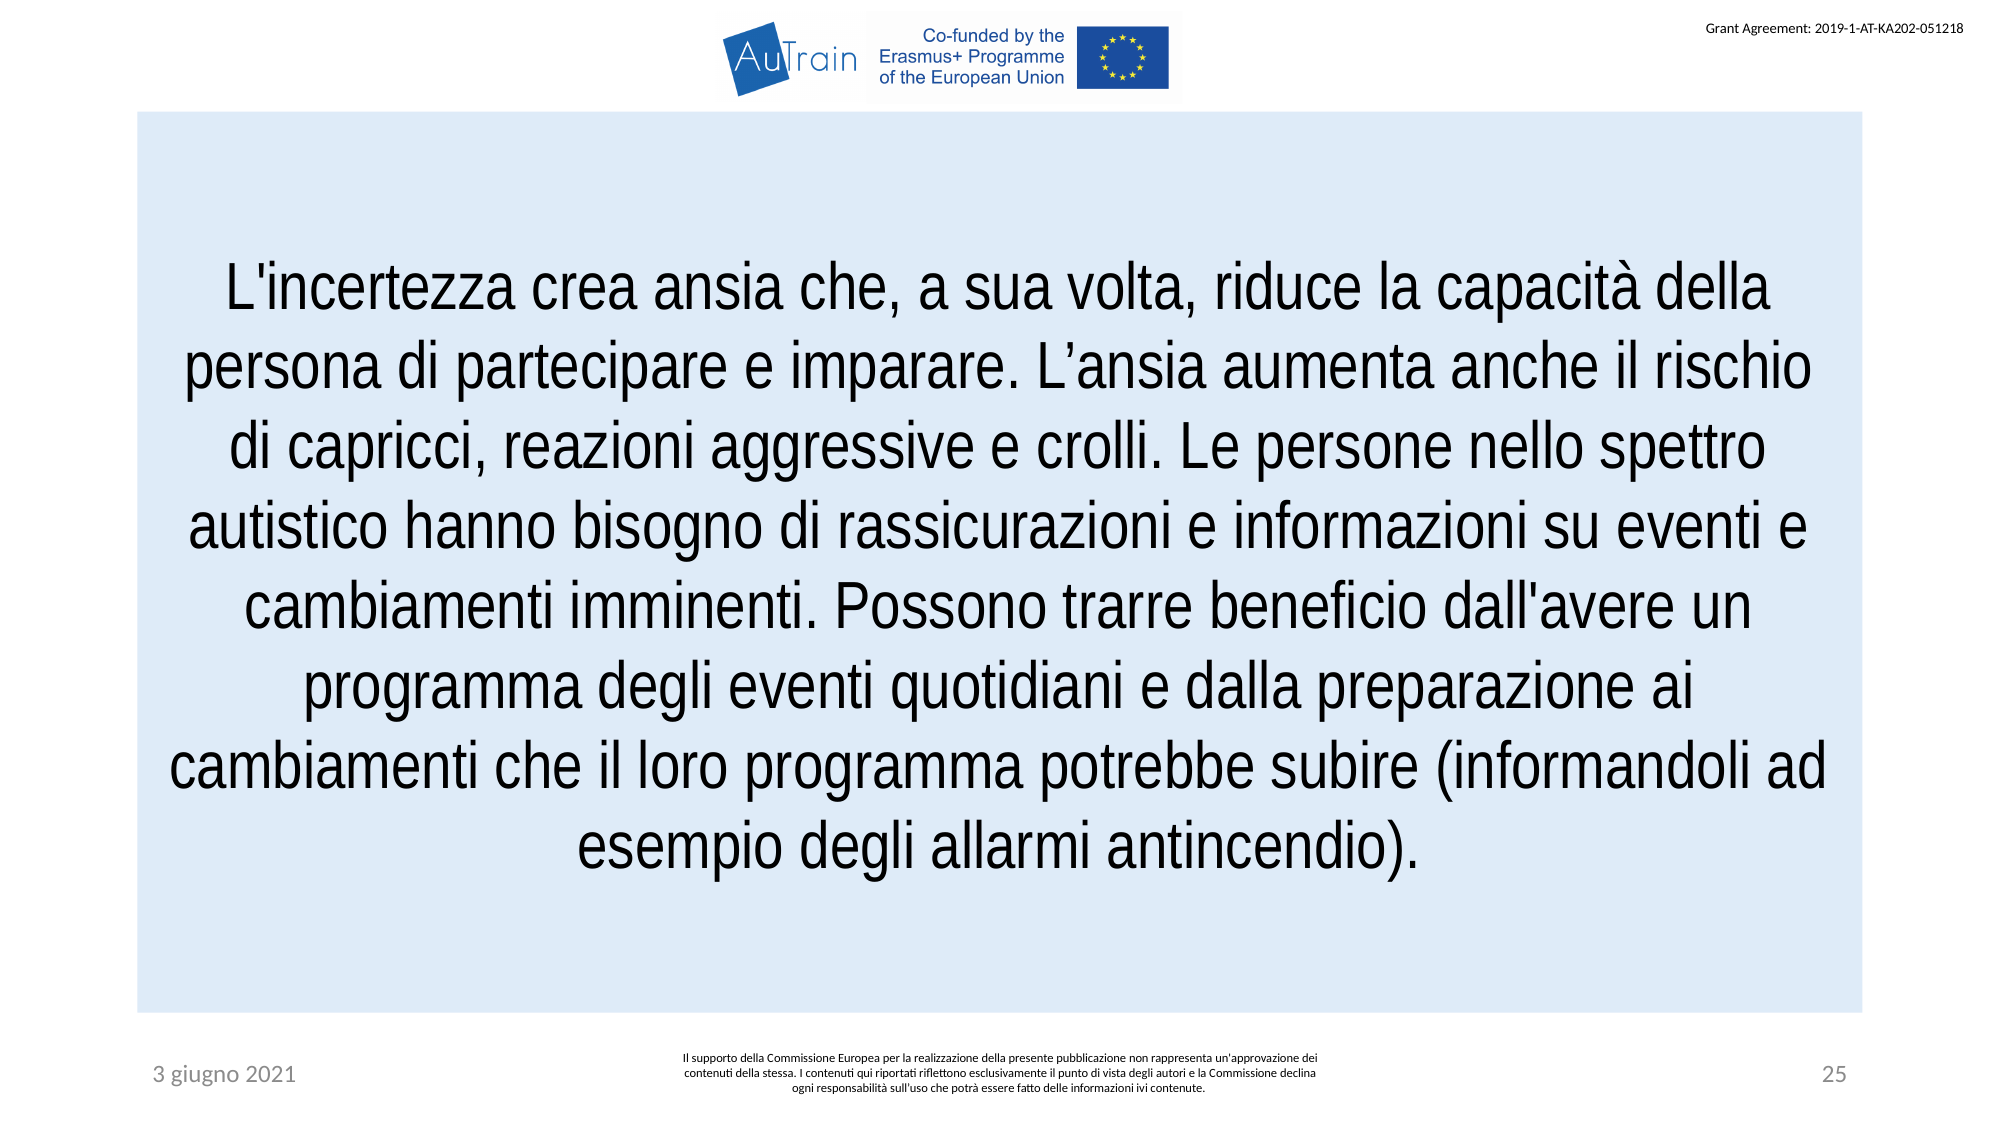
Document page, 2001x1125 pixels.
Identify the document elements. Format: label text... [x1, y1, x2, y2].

footer Il supporto della Commissione Europea per la realizzazione della presente pubblicazione non rappresenta un'approvazione dei contenuti della stessa. I contenuti qui riportati riflettono esclusivamente il punto di vista degli autori e la Commissione declina ogni responsabilità sull’uso che potrà essere fatto delle informazioni ivi contenute. [662, 1042, 1338, 1103]
text_box L'incertezza crea ansia che, a sua volta, riduce la capacità della persona di partecipare e imparare. L’ansia aumenta anche il rischio di capricci, reazioni aggressive e crolli. Le persone nello spettro autistico hanno bisogno di rassicurazioni e informazioni su eventi e cambiamenti imminenti. Possono trarre beneficio dall'avere un programma degli eventi quotidiani e dalla preparazione ai cambiamenti che il loro programma potrebbe subire (informandoli ad esempio degli allarmi antincendio). [137, 111, 1863, 1013]
slide_number 25 [1412, 1042, 1863, 1103]
picture [715, 11, 1183, 104]
slide_number 3 giugno 2021 [137, 1042, 588, 1103]
